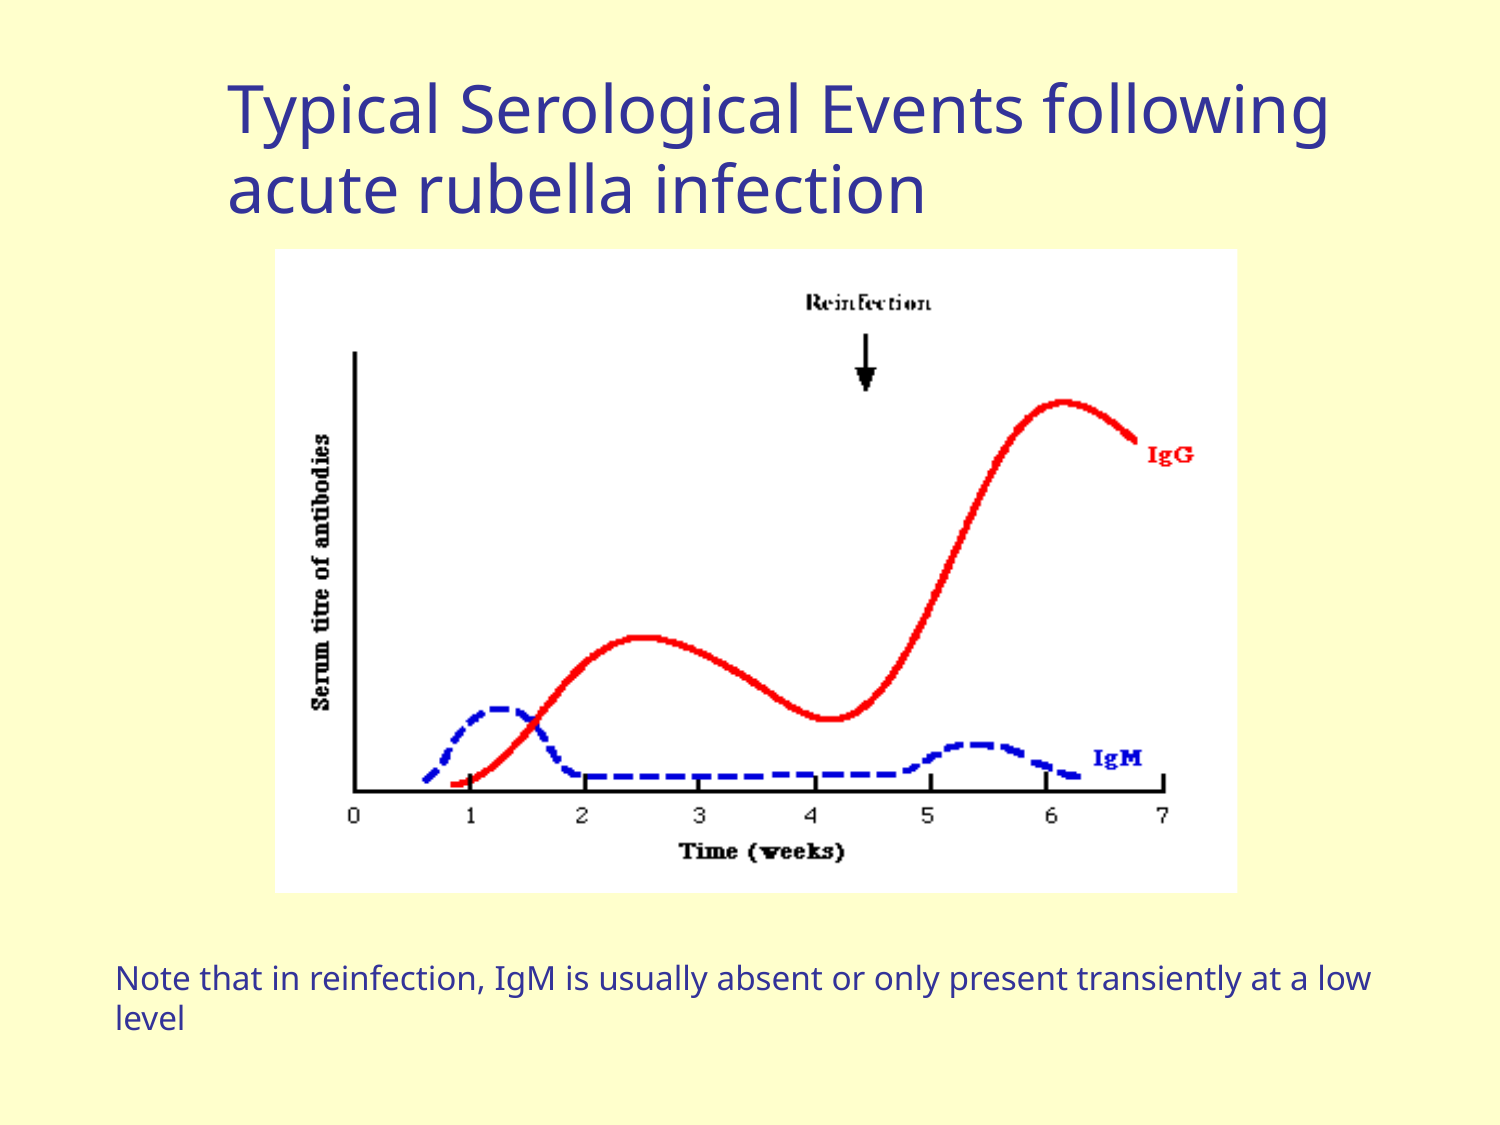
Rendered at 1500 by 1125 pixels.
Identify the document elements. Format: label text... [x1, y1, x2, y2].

list Note that in reinfection, IgM is usually absent or only present transiently at a low level [99, 950, 1413, 1063]
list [274, 249, 1238, 893]
title Typical Serological Events following acute rubella infection [212, 24, 1375, 235]
